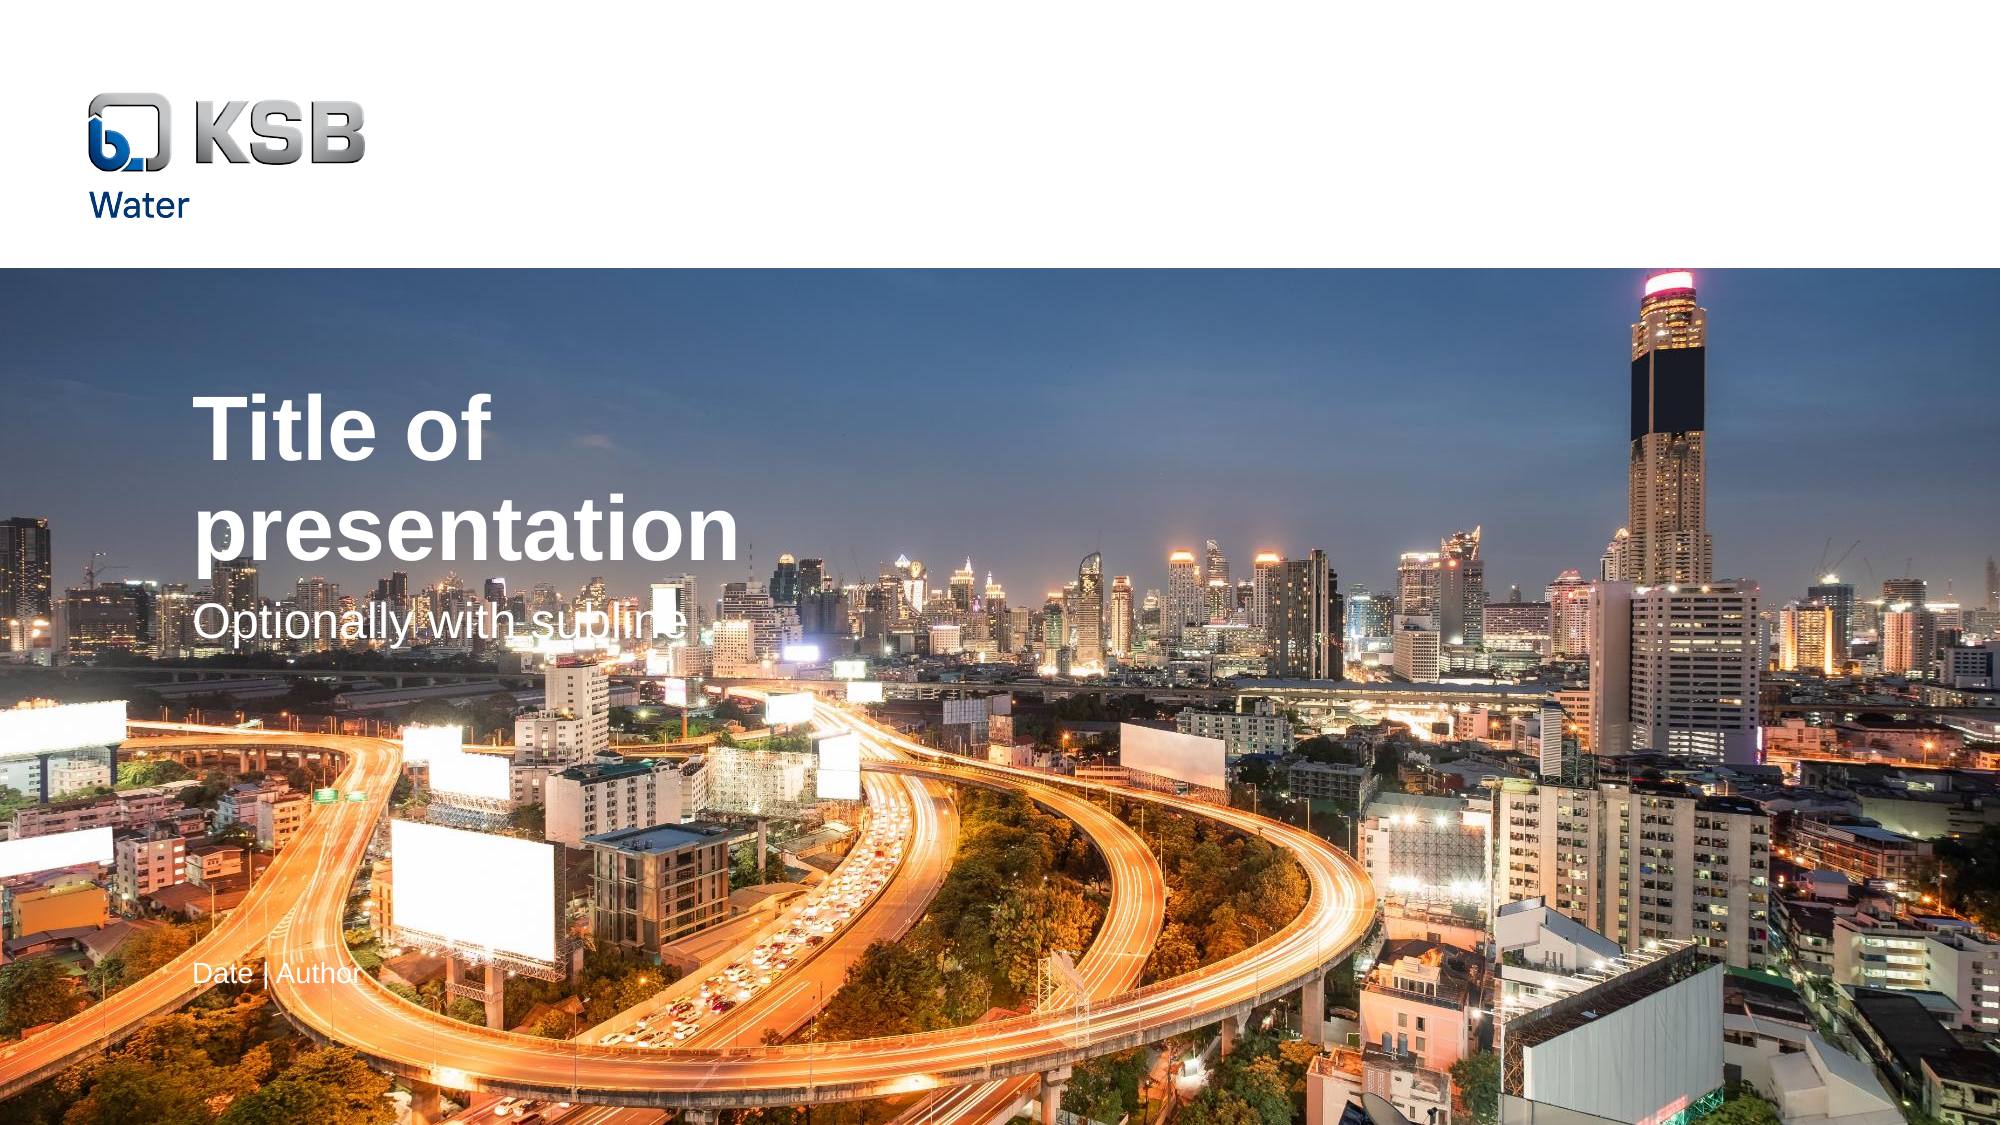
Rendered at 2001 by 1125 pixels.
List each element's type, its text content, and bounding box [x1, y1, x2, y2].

title Title of presentation [192, 331, 1907, 580]
subtitle Optionally with subline [192, 588, 1908, 860]
list Date | Author [192, 954, 1907, 1001]
picture [0, 268, 2000, 1125]
picture [69, 69, 550, 262]
